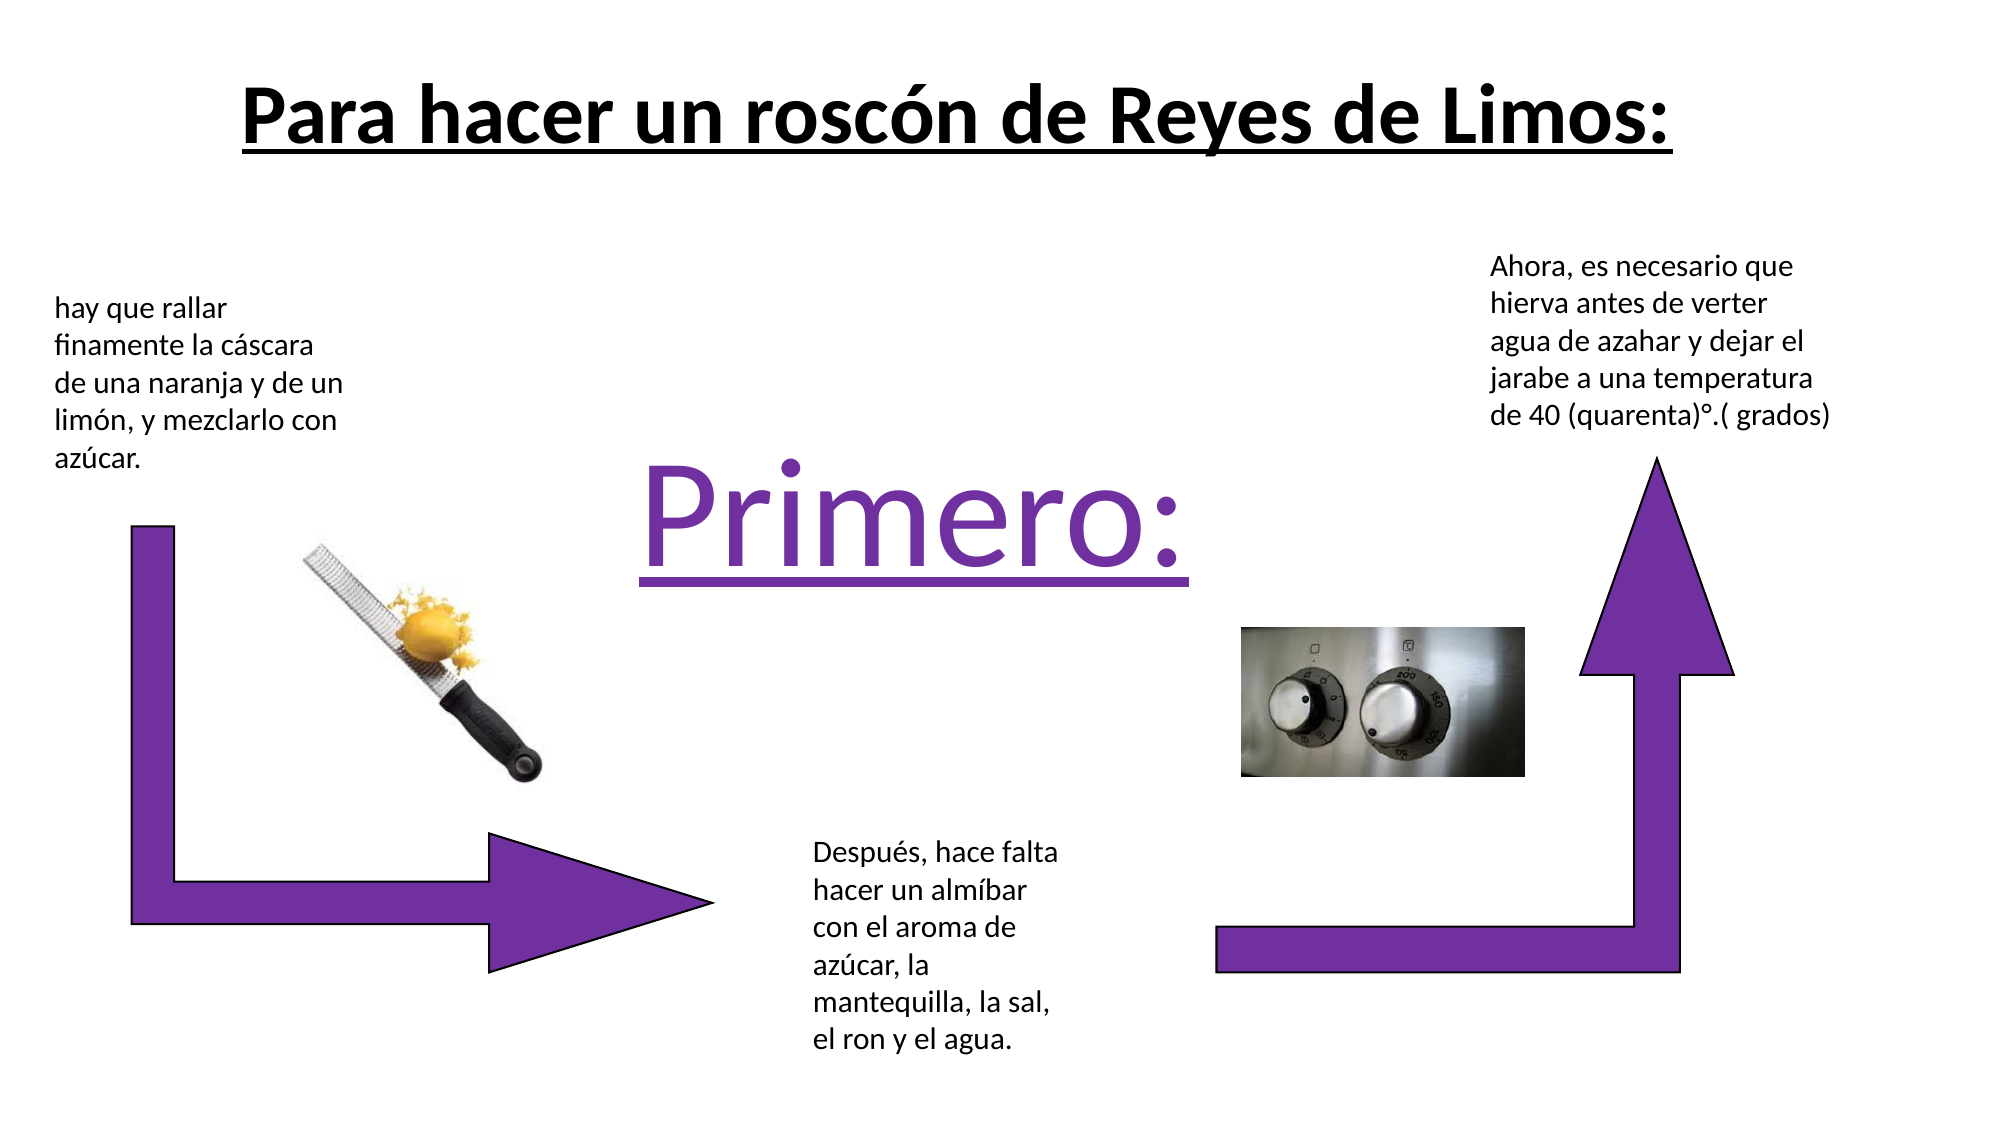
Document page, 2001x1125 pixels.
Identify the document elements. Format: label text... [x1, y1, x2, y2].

picture [1241, 627, 1525, 777]
picture [288, 526, 555, 793]
text_box [1215, 455, 1736, 974]
text_box hay que rallar finamente la cáscara de una naranja y de un limón, y mezclarlo con azúcar. [39, 279, 361, 482]
text_box Después, hace falta hacer un almíbar con el aroma de azúcar, la mantequilla, la sal, el ron y el agua. [798, 824, 1083, 1064]
text_box [130, 525, 716, 974]
text_box Ahora, es necesario que hierva antes de verter agua de azahar y dejar el jarabe a una temperatura de 40 (quarenta)°.( grados) [1475, 237, 1849, 440]
text_box Para hacer un roscón de Reyes de Limos: [226, 50, 1688, 168]
text_box Primero: [611, 403, 1217, 606]
